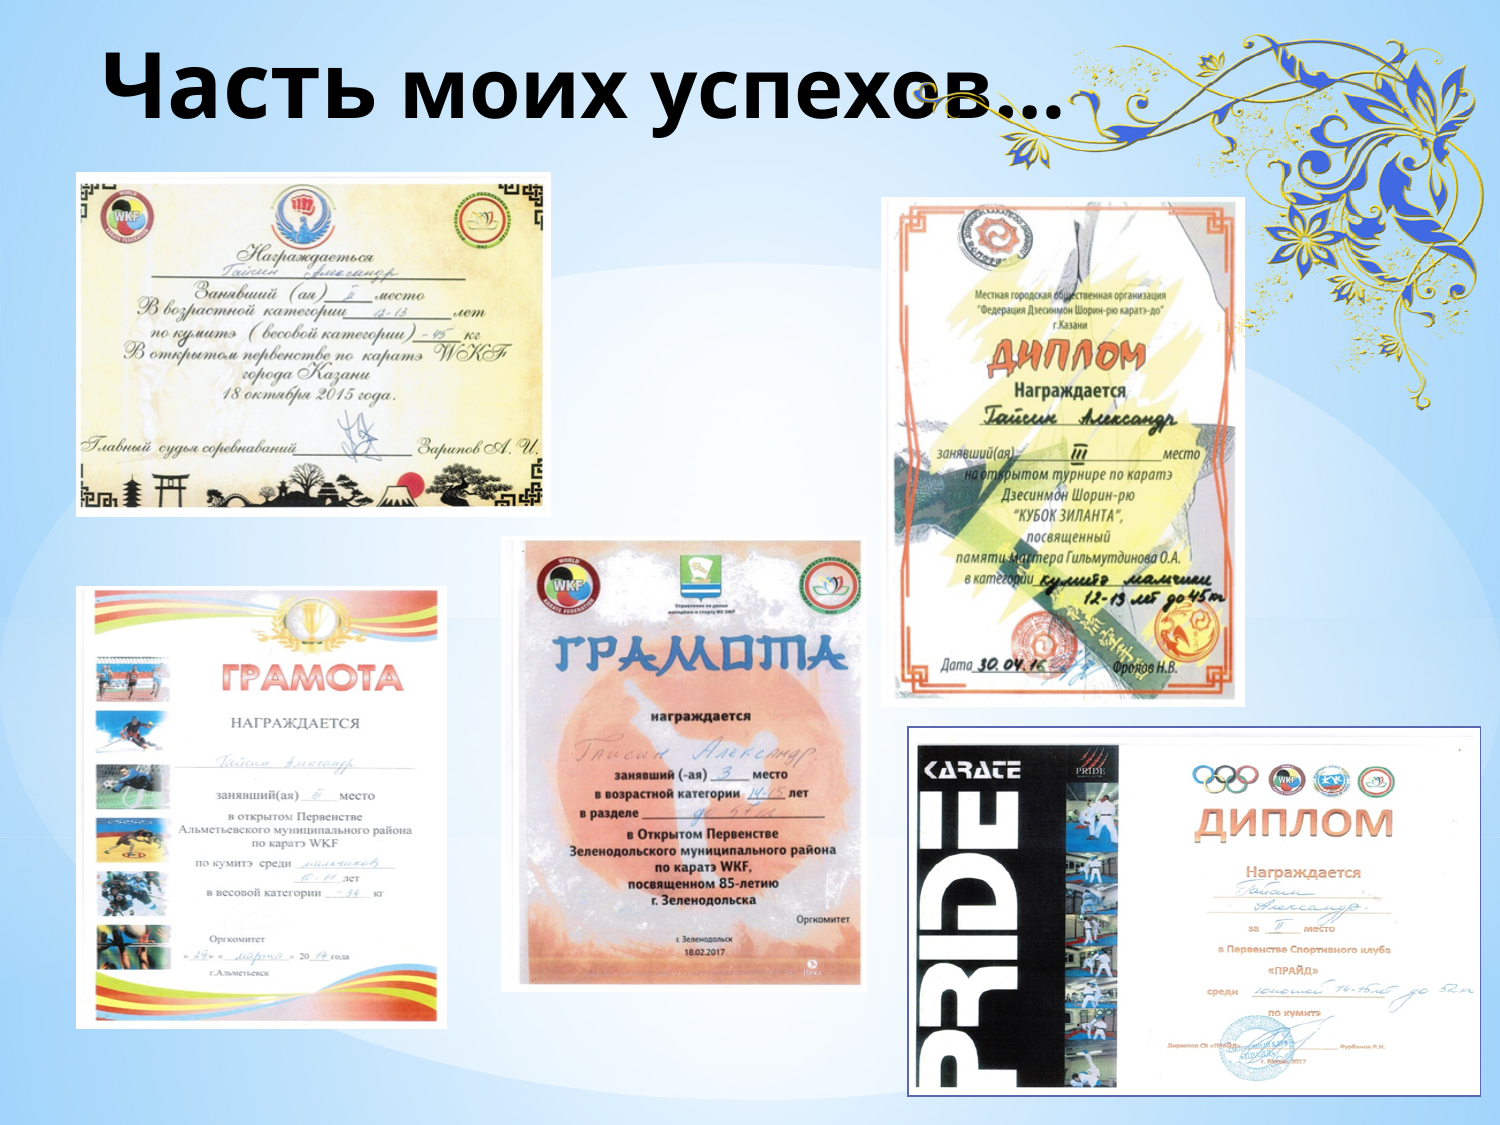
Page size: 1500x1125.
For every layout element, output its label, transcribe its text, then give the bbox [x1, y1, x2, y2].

picture [908, 727, 1480, 1096]
picture [76, 585, 448, 1030]
title Часть моих успехов… [41, 19, 886, 220]
picture [501, 535, 868, 992]
picture [881, 15, 1497, 707]
picture [76, 172, 551, 517]
